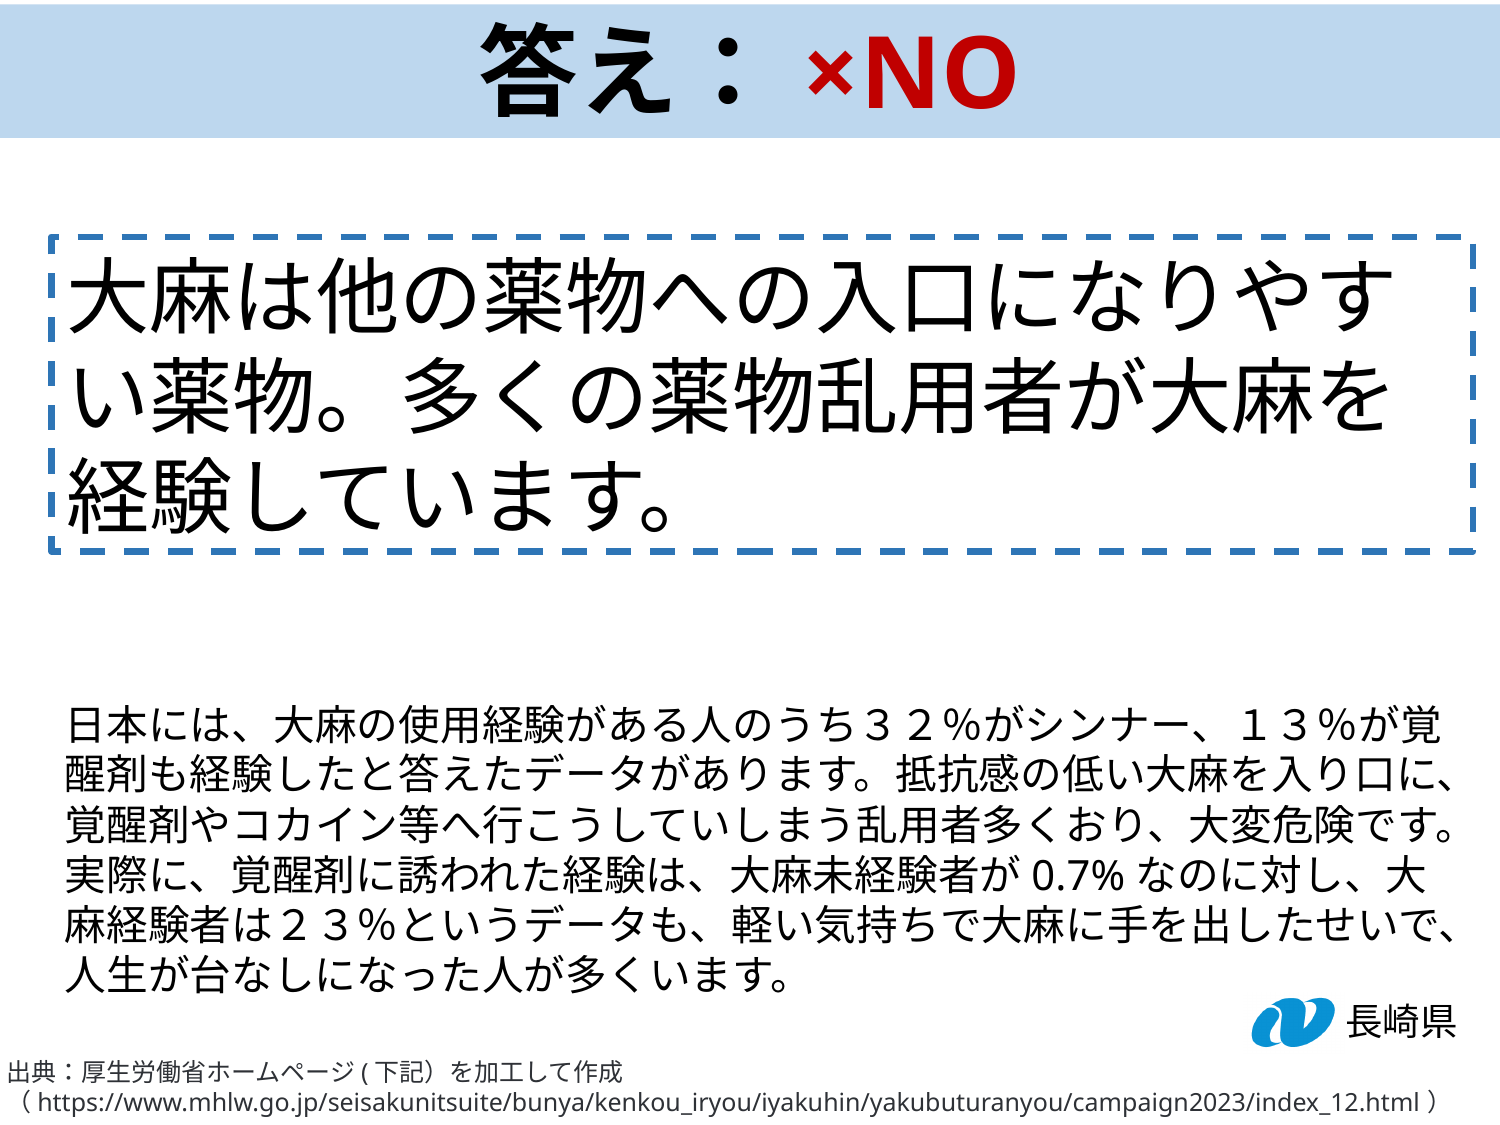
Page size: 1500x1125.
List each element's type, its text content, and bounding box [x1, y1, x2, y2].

text_box 日本には、大麻の使用経験がある人のうち３２％がシンナー、１３％が覚醒剤も経験したと答えたデータがあります。抵抗感の低い大麻を入り口に、覚醒剤やコカイン等へ行こうしていしまう乱用者多くおり、大変危険です。実際に、覚醒剤に誘われた経験は、大麻未経験者が0.7%なのに対し、大麻経験者は２３％というデータも、軽い気持ちで大麻に手を出したせいで、人生が台なしになった人が多くいます。 [49, 691, 1472, 1006]
text_box 大麻は他の薬物への入口になりやすい薬物。多くの薬物乱用者が大麻を経験しています。 [51, 236, 1474, 552]
picture [1243, 992, 1345, 1054]
text_box 答え：×NO [0, 4, 1500, 138]
text_box 長崎県 [1303, 990, 1500, 1048]
text_box 出典：厚生労働省ホームページ(下記）を加工して作成 （https://www.mhlw.go.jp/seisakunitsuite/bunya/kenkou_iryou/iyakuhin/yakubuturanyou/campaign2023/index_12.html） [0, 1048, 1500, 1124]
